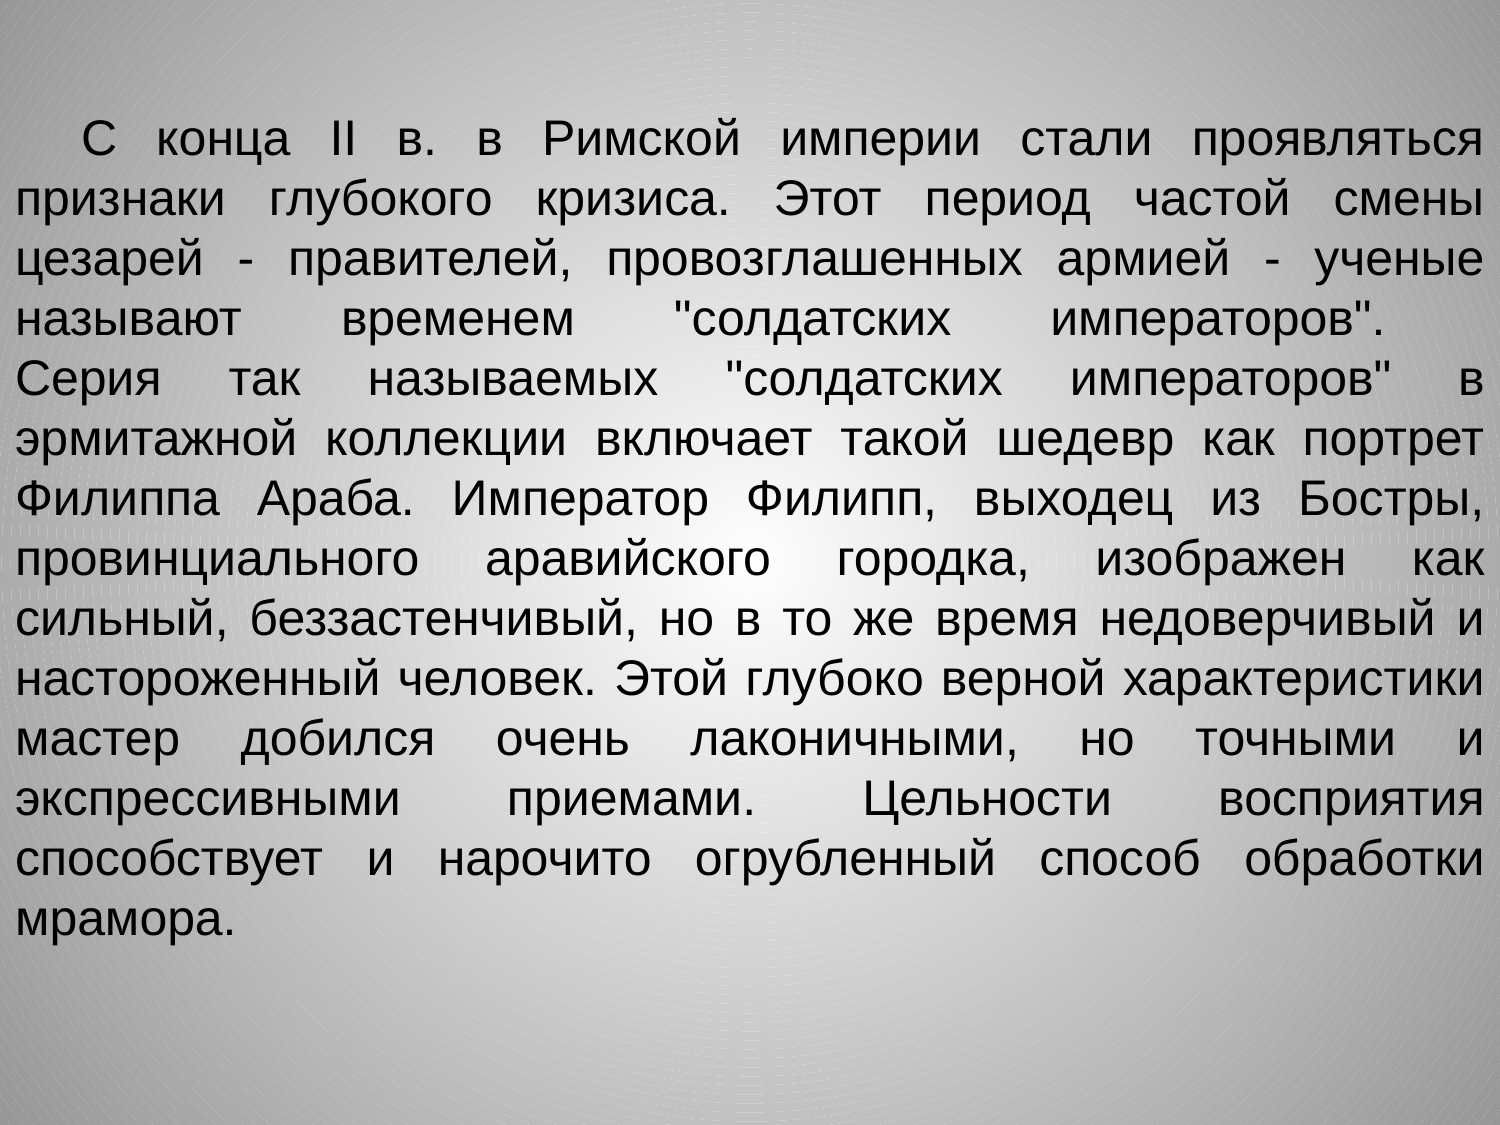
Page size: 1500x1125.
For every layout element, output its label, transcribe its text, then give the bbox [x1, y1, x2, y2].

text_box С конца II в. в Римской империи стали проявляться признаки глубокого кризиса. Этот период частой смены цезарей - правителей, провозглашенных армией - ученые называют временем "солдатских императоров". Серия так называемых "солдатских императоров" в эрмитажной коллекции включает такой шедевр как портрет Филиппа Араба. Император Филипп, выходец из Бостры, провинциального аравийского городка, изображен как сильный, беззастенчивый, но в то же время недоверчивый и настороженный человек. Этой глубоко верной характеристики мастер добился очень лаконичными, но точными и экспрессивными приемами. Цельности восприятия способствует и нарочито огрубленный способ обработки мрамора. [0, 97, 1500, 953]
